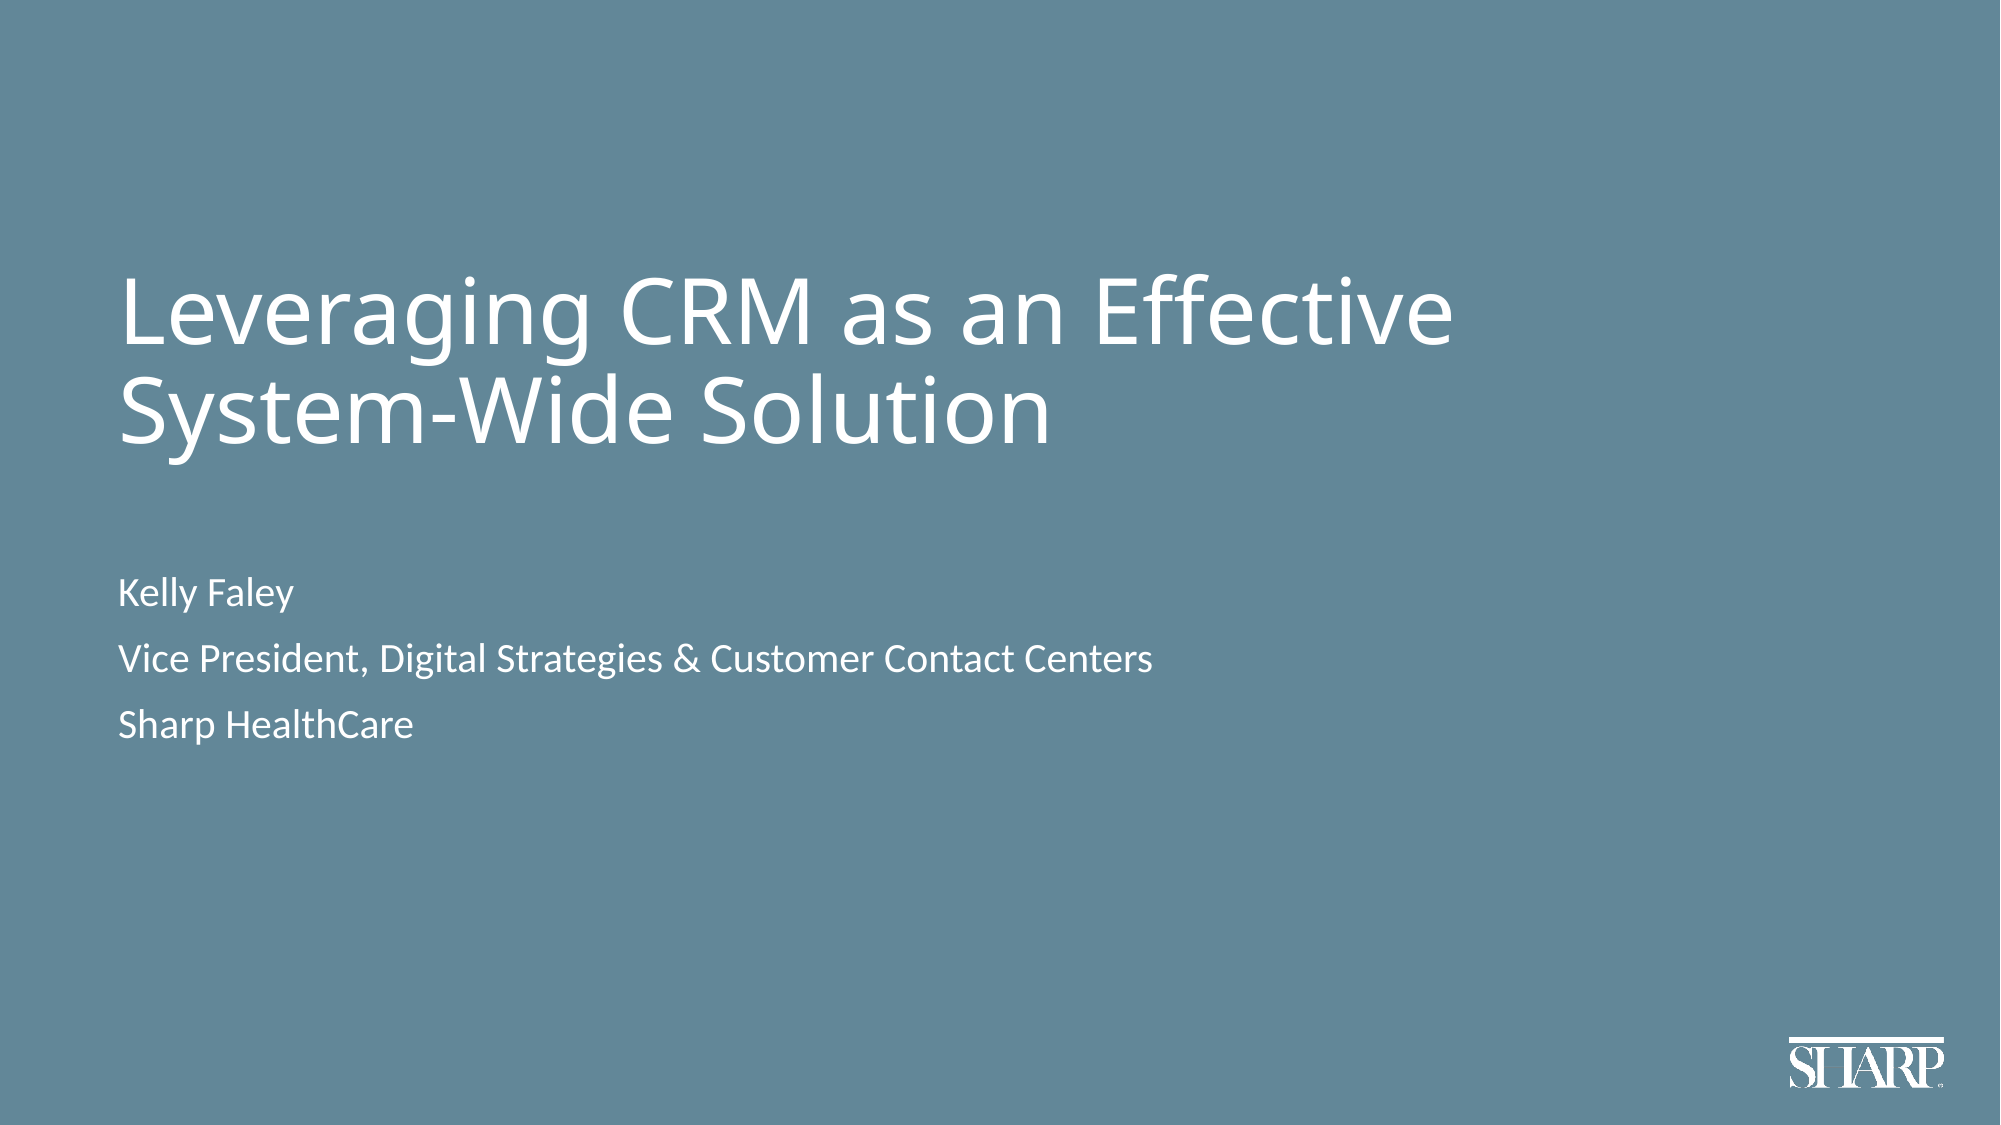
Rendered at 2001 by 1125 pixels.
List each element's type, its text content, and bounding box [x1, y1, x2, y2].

list Kelly Faley Vice President, Digital Strategies & Customer Contact Centers Sharp HealthCare [103, 562, 1216, 666]
picture [1789, 1037, 1944, 1088]
title Leveraging CRM as an Effective System-Wide Solution [103, 168, 1604, 561]
